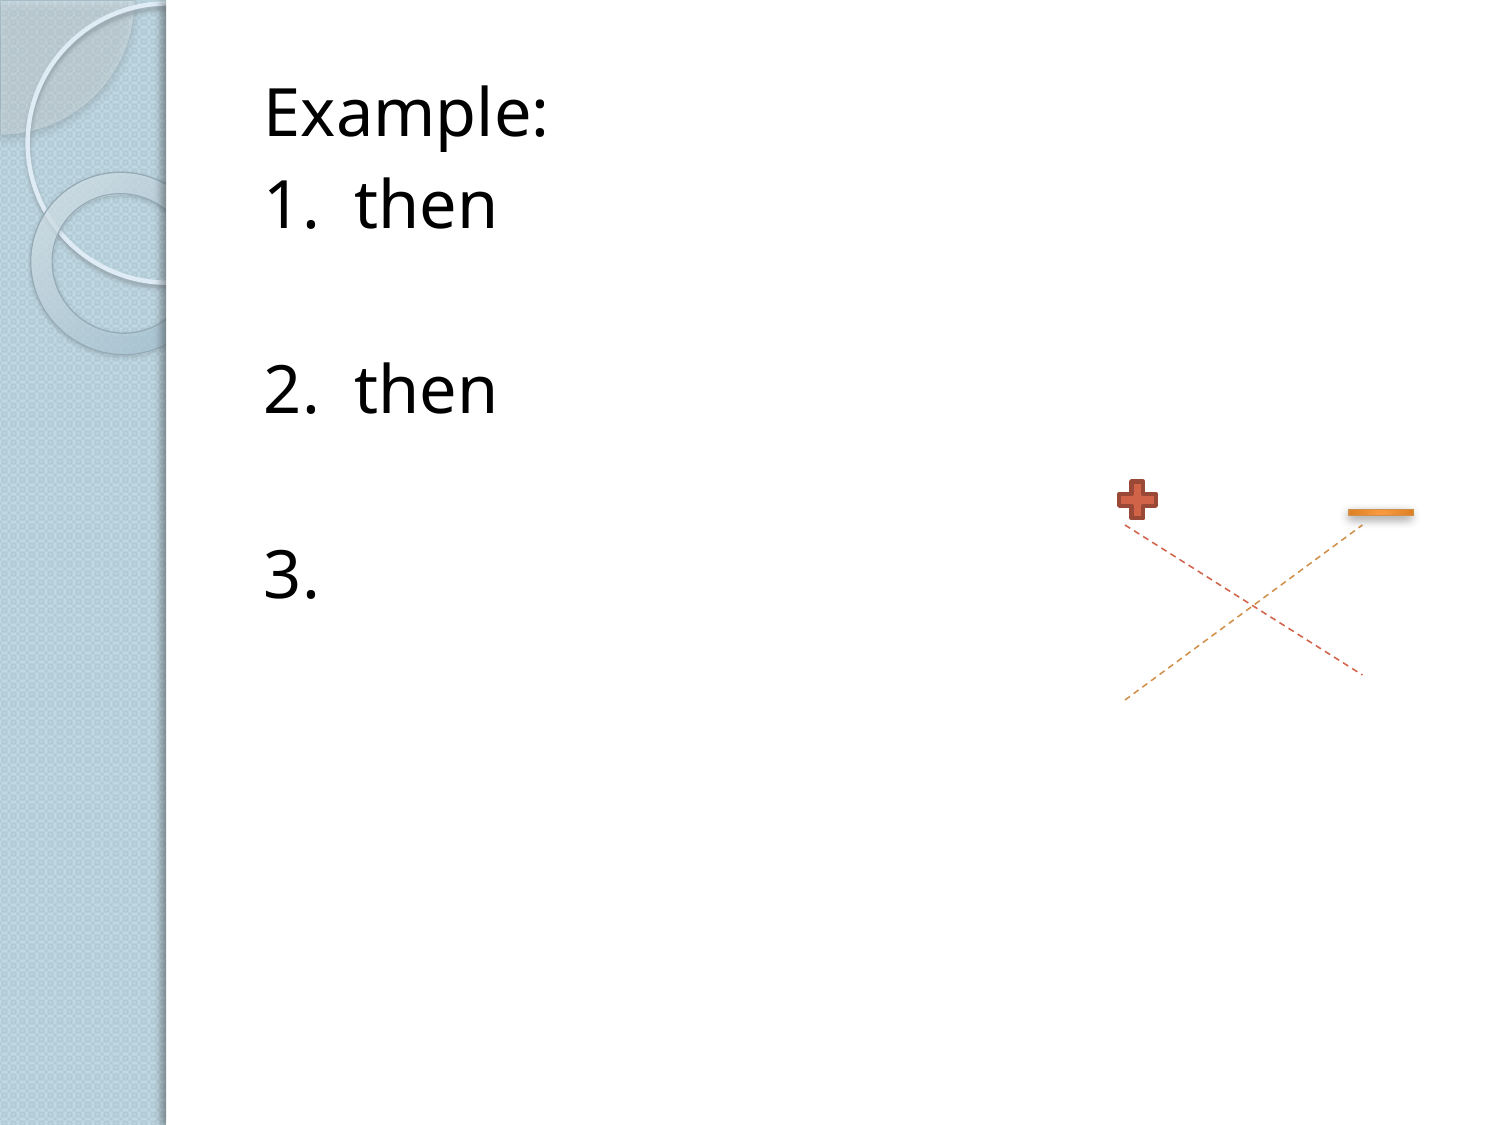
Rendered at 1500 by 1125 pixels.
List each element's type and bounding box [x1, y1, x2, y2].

text_box [1117, 479, 1158, 520]
text_box [1124, 524, 1363, 701]
text_box [1348, 509, 1414, 516]
